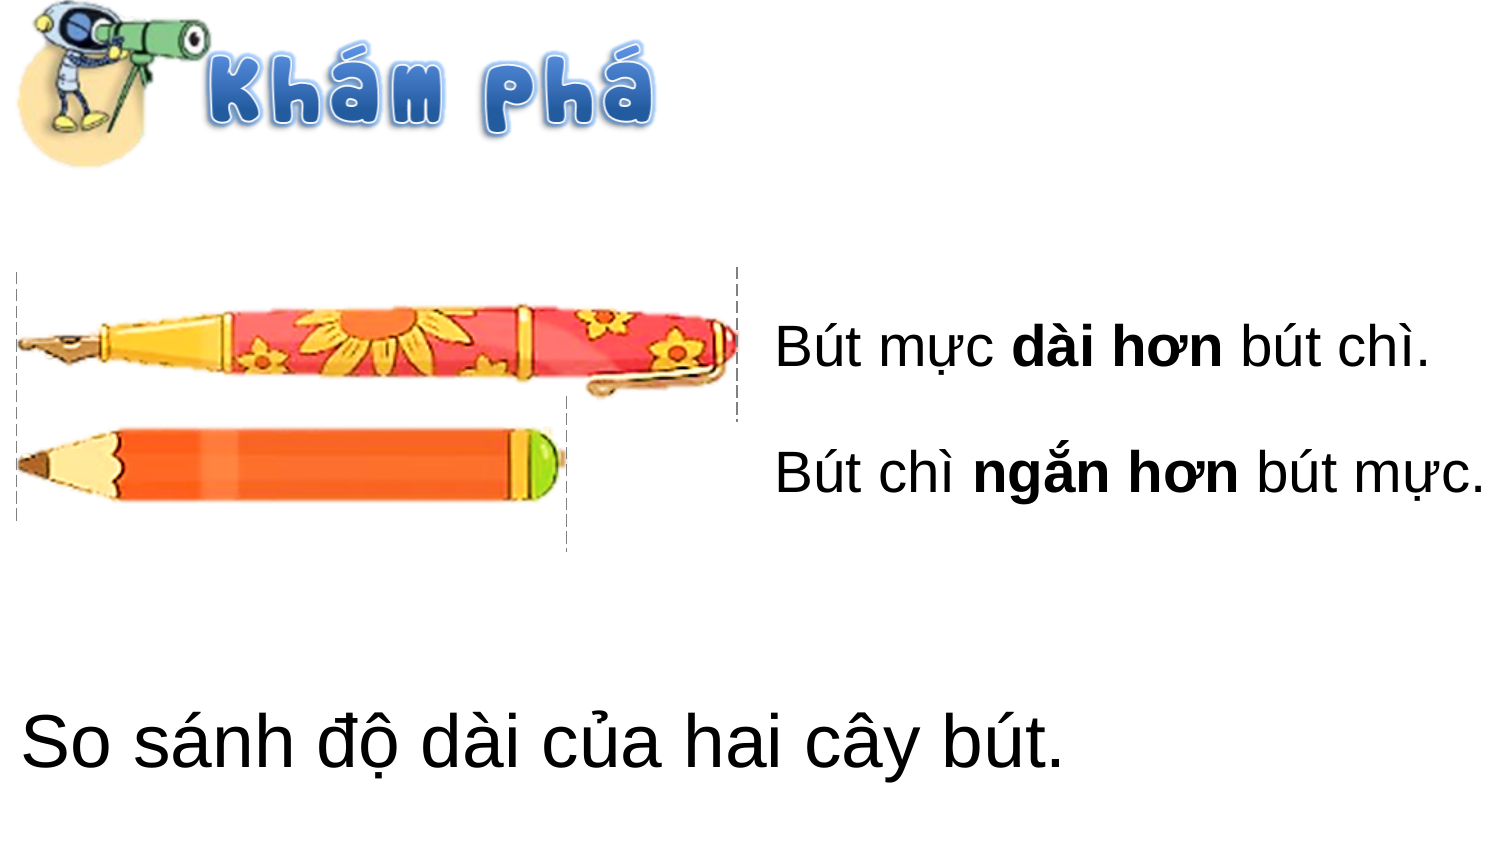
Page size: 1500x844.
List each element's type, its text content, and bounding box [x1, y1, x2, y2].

text_box So sánh độ dài của hai cây bút. [0, 684, 1179, 790]
text_box Bút mực dài hơn bút chì. [780, 300, 1485, 386]
picture [0, 0, 913, 612]
text_box Bút chì ngắn hơn bút mực. [780, 427, 1500, 512]
